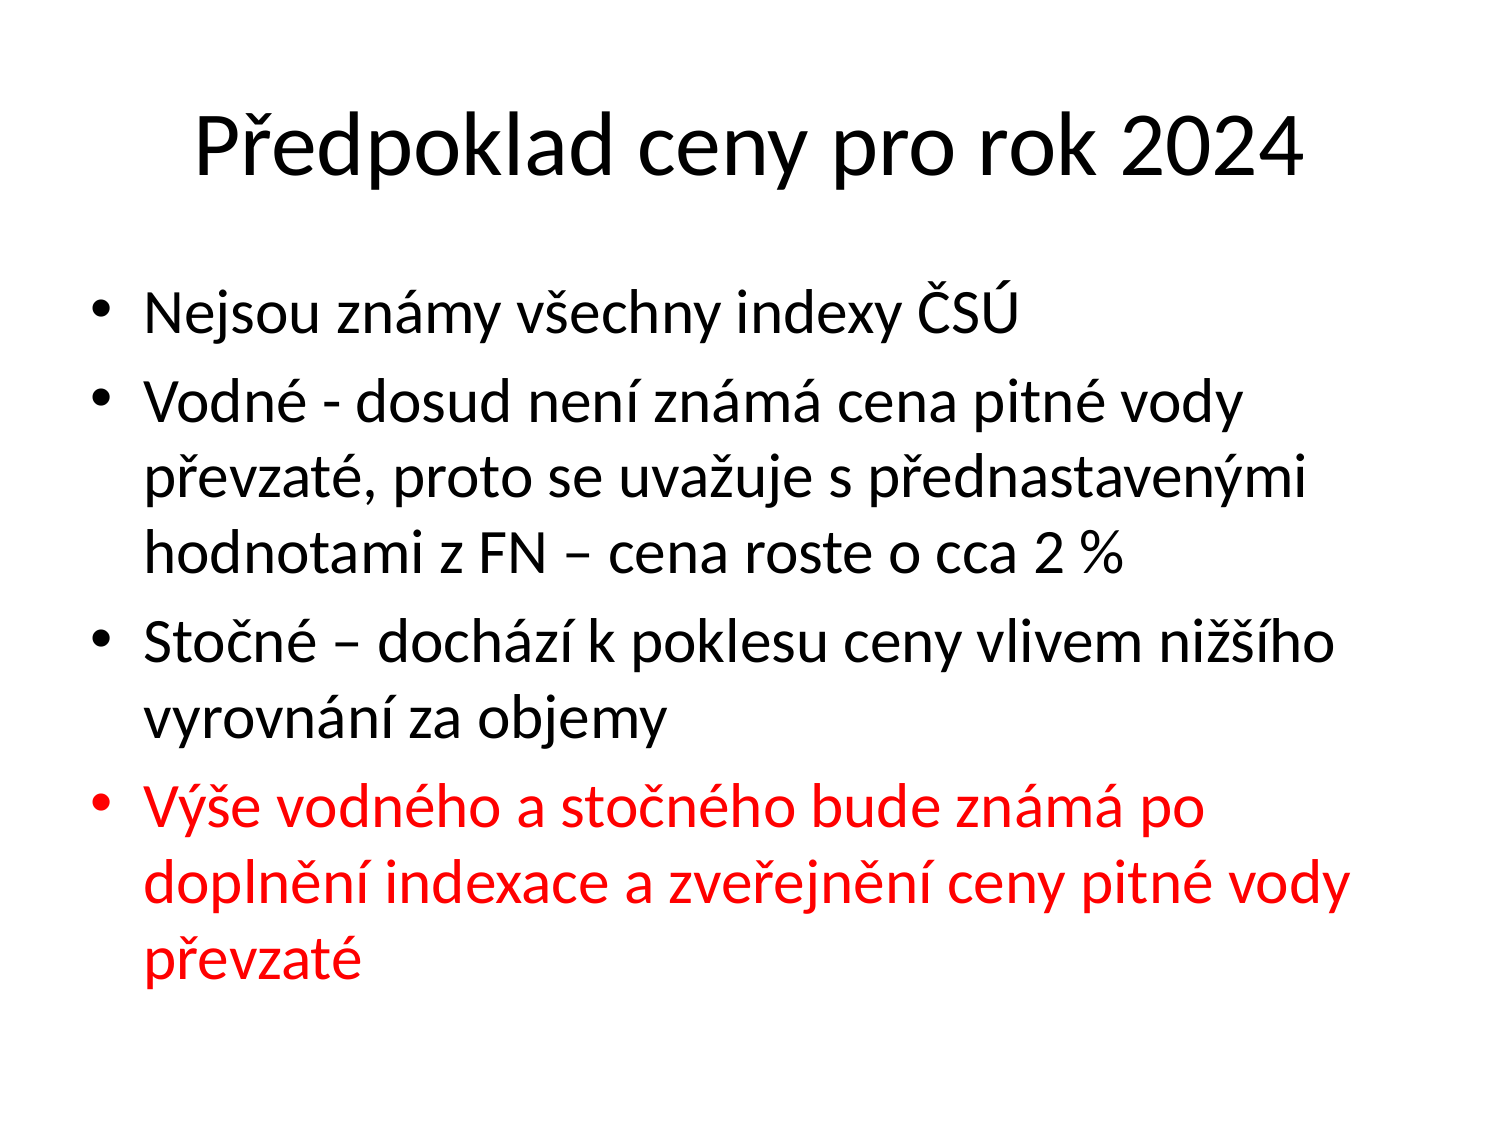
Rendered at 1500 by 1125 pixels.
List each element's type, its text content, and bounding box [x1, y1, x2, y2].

list Nejsou známy všechny indexy ČSÚ Vodné - dosud není známá cena pitné vody převzaté, proto se uvažuje s přednastavenými hodnotami z FN – cena roste o cca 2 % Stočné – dochází k poklesu ceny vlivem nižšího vyrovnání za objemy Výše vodného a stočného bude známá po doplnění indexace a zveřejnění ceny pitné vody převzaté [75, 262, 1425, 1005]
title Předpoklad ceny pro rok 2024 [75, 45, 1425, 233]
